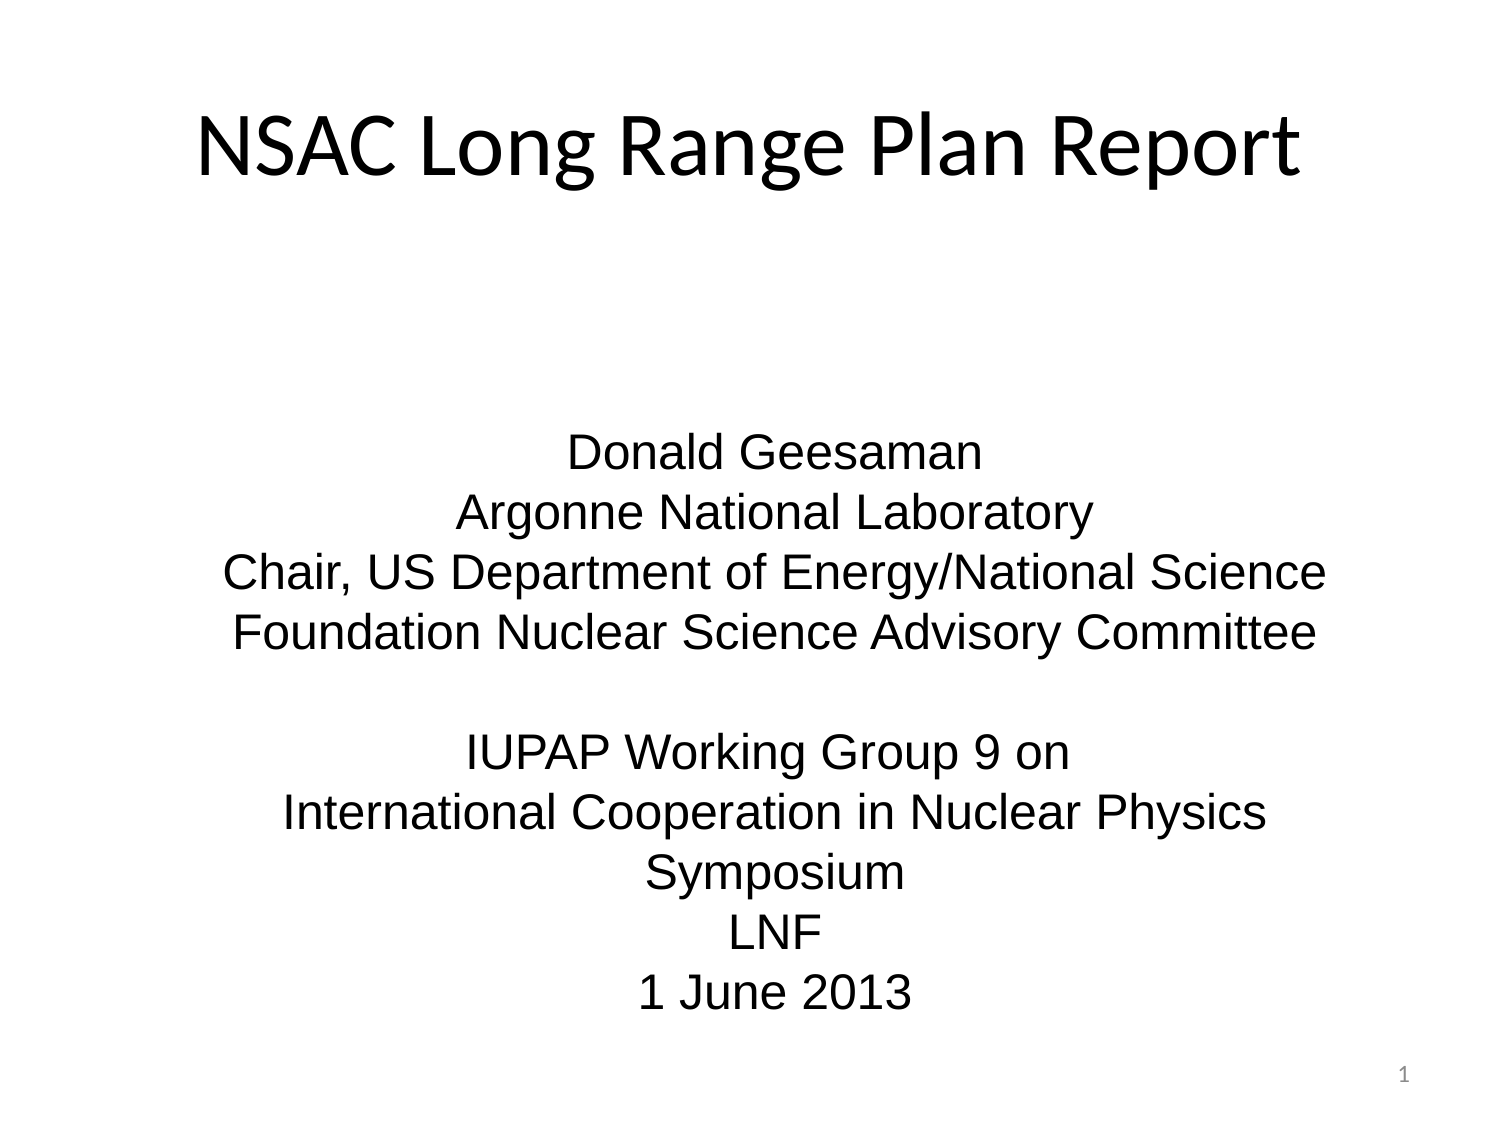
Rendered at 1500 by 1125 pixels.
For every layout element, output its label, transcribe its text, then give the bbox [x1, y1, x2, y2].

text_box Donald Geesaman Argonne National Laboratory Chair, US Department of Energy/National Science Foundation Nuclear Science Advisory Committee IUPAP Working Group 9 on International Cooperation in Nuclear Physics Symposium LNF 1 June 2013 [187, 412, 1363, 1028]
title NSAC Long Range Plan Report [74, 44, 1426, 233]
slide_number 1 [1074, 1042, 1425, 1103]
